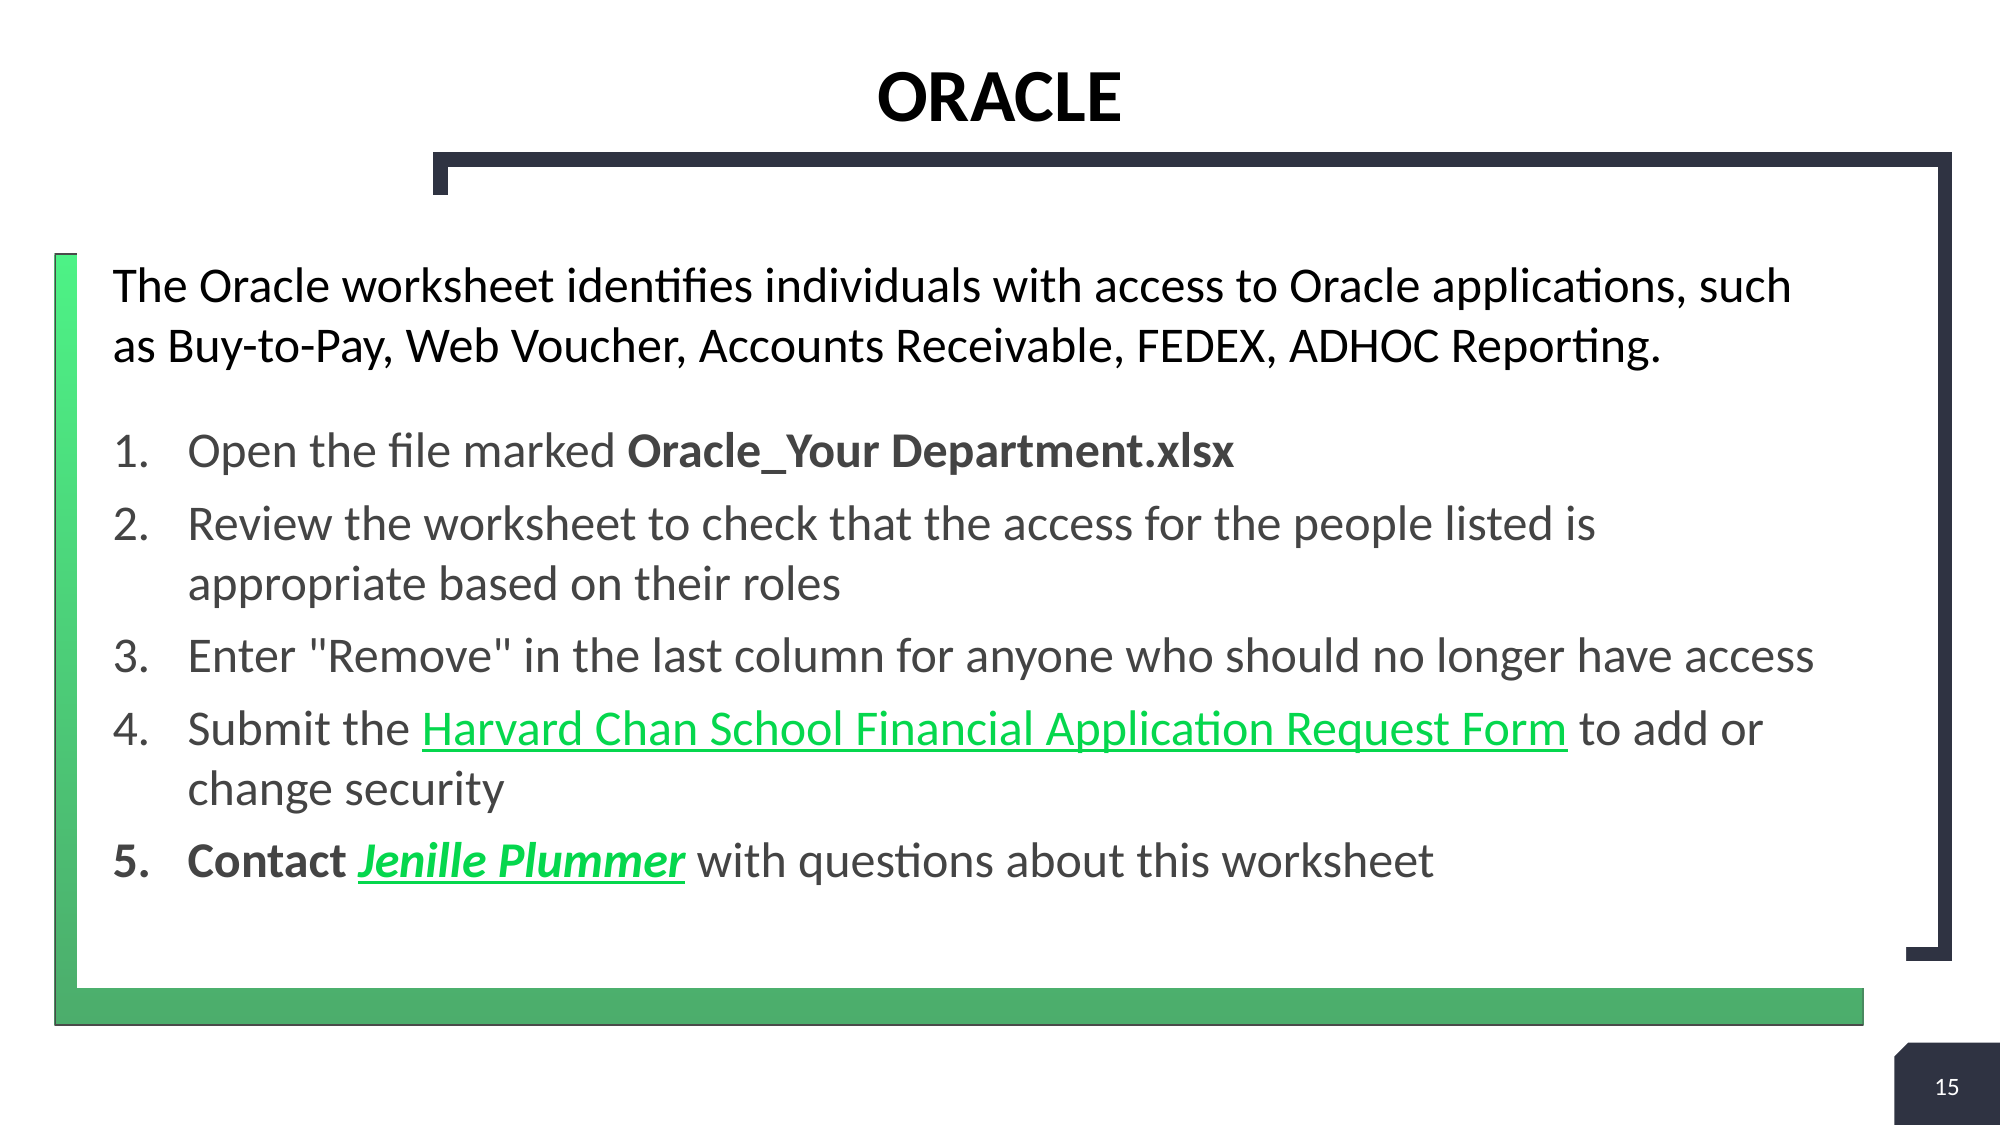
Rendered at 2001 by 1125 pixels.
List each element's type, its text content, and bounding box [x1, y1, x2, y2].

title Oracle [97, 0, 1903, 195]
slide_number 15 [1894, 1052, 2000, 1119]
text_box The Oracle worksheet identifies individuals with access to Oracle applications, such as Buy-to-Pay, Web Voucher, Accounts Receivable, FEDEX, ADHOC Reporting. Open the file marked Oracle_Your Department.xlsx Review the worksheet to check that the access for the people listed is appropriate based on their roles Enter "Remove" in the last column for anyone who should no longer have access Submit the Harvard Chan School Financial Application Request Form to add or change security Contact Jenille Plummer with questions about this worksheet [97, 245, 1851, 896]
